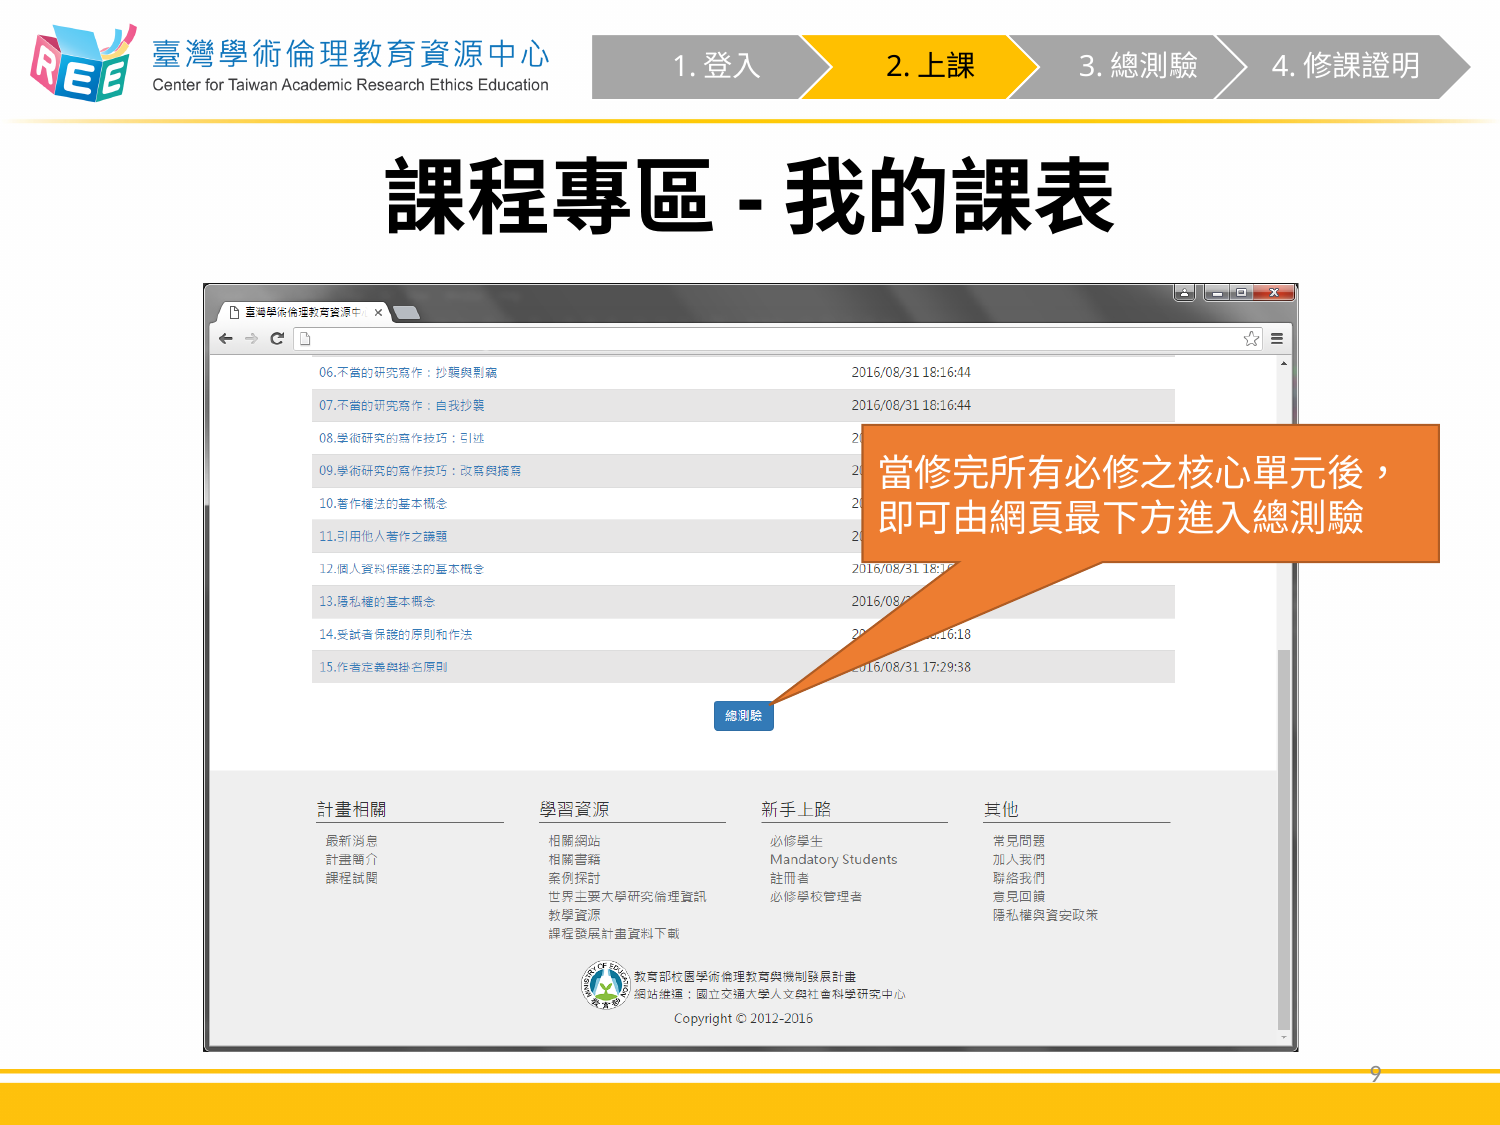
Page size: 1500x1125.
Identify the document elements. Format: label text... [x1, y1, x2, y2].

slide_number 9 [1059, 1042, 1397, 1103]
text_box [590, 33, 1473, 101]
text_box 當修完所有必修之核心單元後，即可由網頁最下方進入總測驗 [1299, 423, 1440, 564]
title 課程專區-我的課表 [168, 92, 1333, 310]
picture [0, 0, 1500, 1125]
